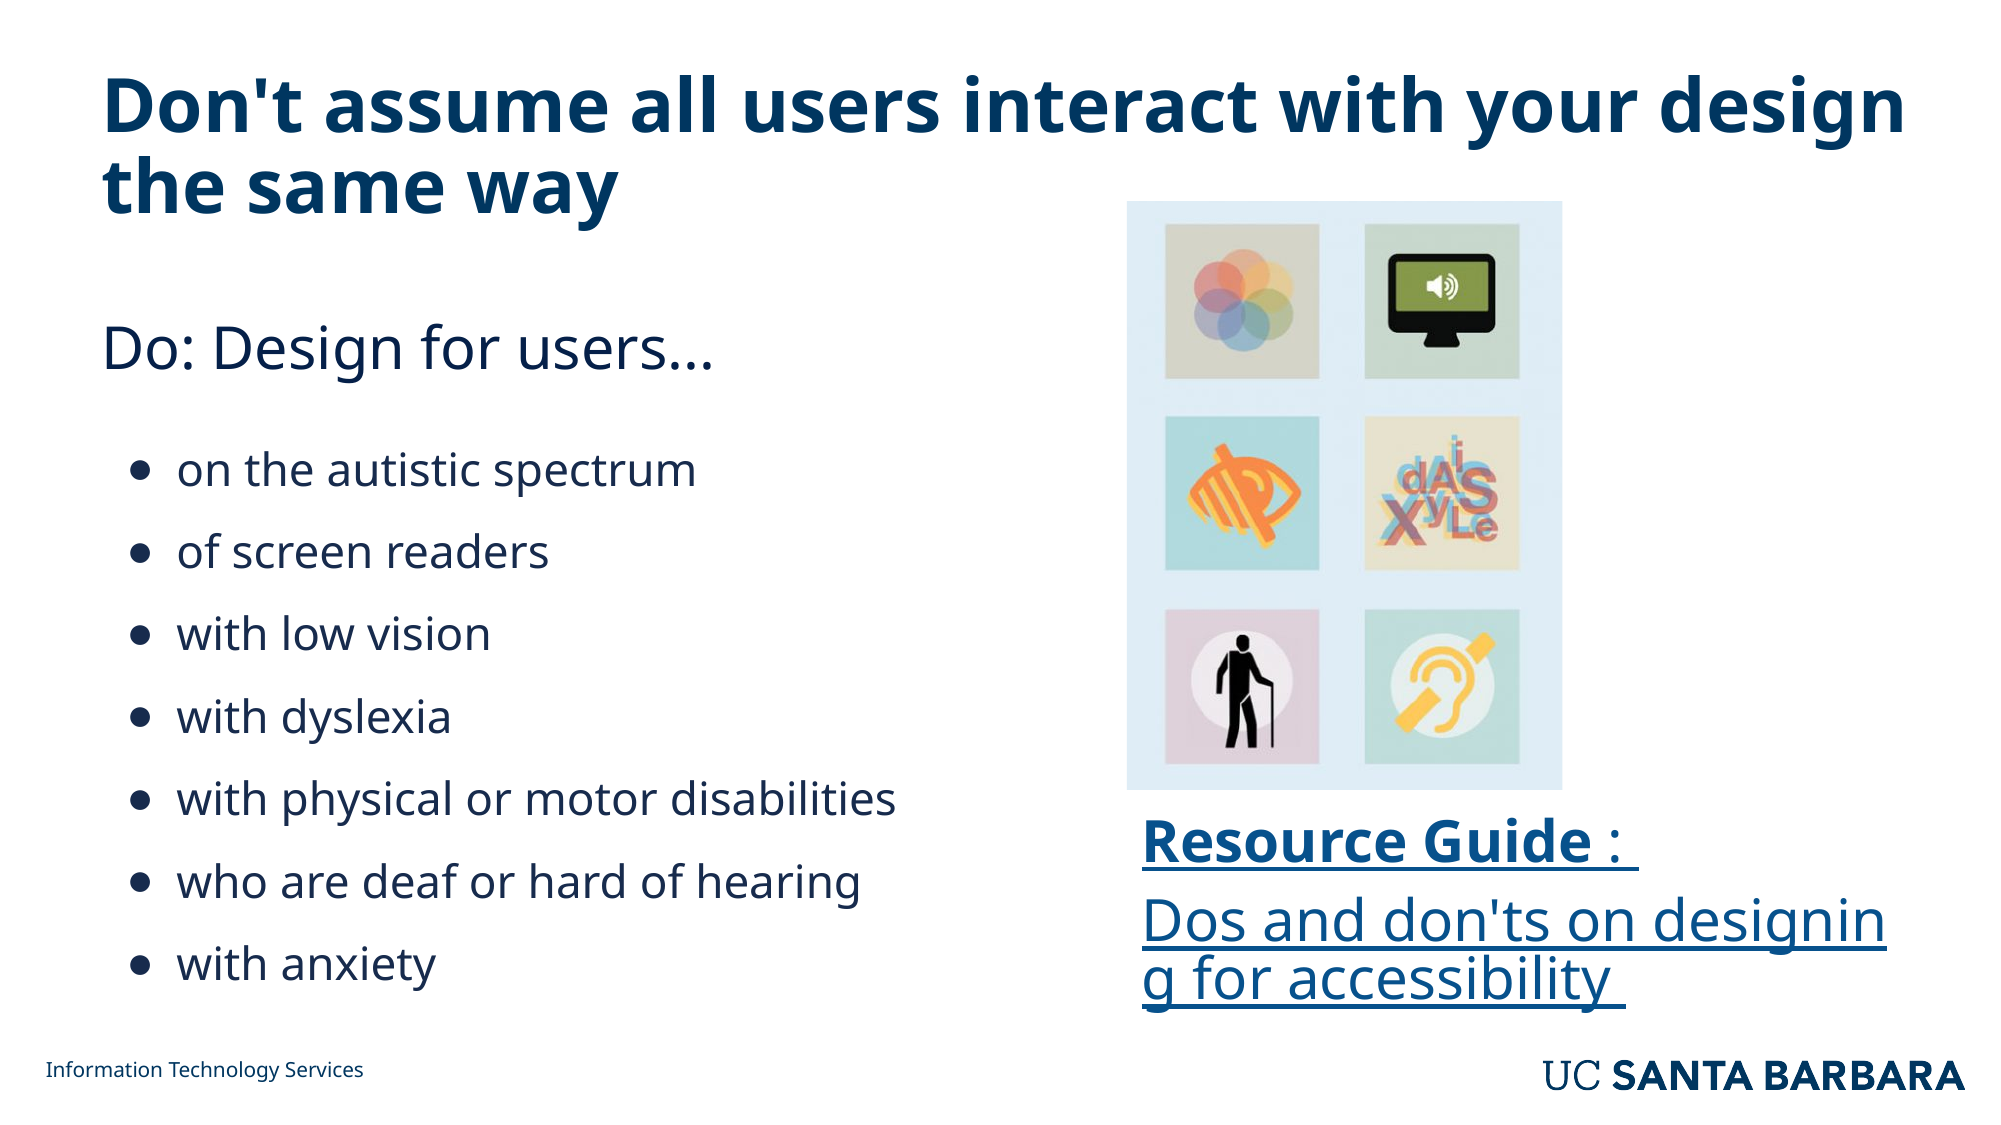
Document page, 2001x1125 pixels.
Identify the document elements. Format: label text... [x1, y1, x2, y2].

picture [1542, 1059, 1965, 1091]
text_box Resource Guide : Dos and don'ts on designing for accessibility [1126, 789, 1932, 978]
picture [1126, 201, 1563, 790]
title Don't assume all users interact with your design the same way Do: Design for users... on the autistic spectrum of screen readers with low vision with dyslexia with physical or motor disabilities who are deaf or hard of hearing with anxiety [86, 59, 1936, 158]
